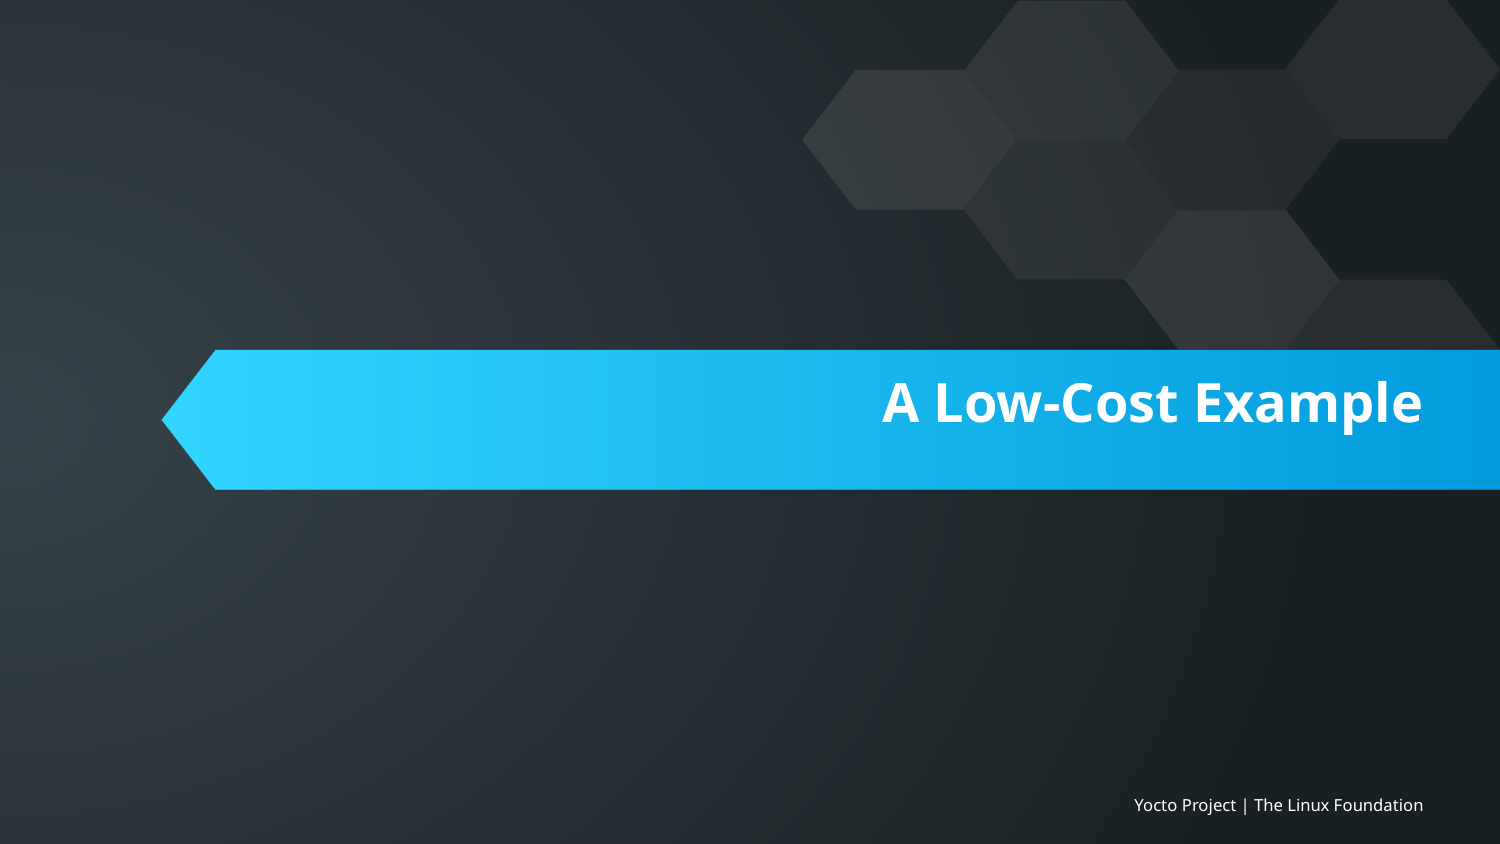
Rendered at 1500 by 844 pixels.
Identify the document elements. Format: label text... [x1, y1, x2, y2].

title A Low-Cost Example [300, 368, 1424, 476]
picture [0, 0, 1500, 844]
